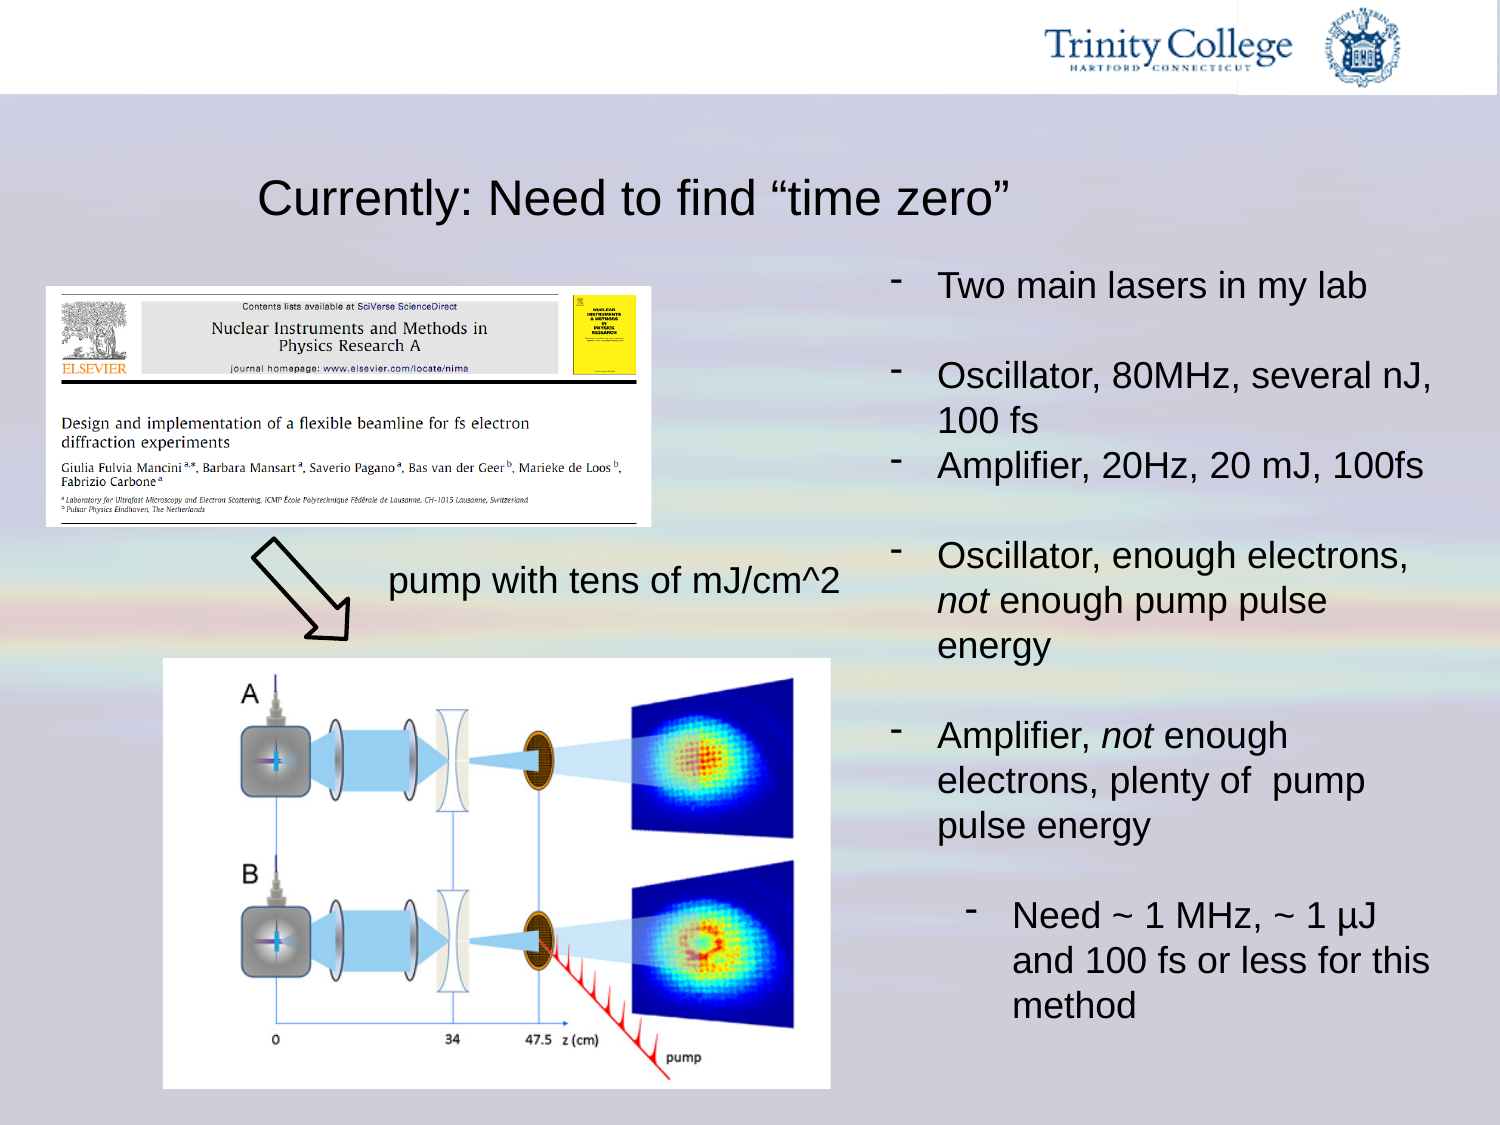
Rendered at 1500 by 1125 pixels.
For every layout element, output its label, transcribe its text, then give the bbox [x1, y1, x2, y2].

text_box [252, 538, 349, 639]
picture [0, 0, 1500, 1125]
text_box Two main lasers in my lab Oscillator, 80MHz, several nJ, 100 fs Amplifier, 20Hz, 20 mJ, 100fs Oscillator, enough electrons, not enough pump pulse energy Amplifier, not enough electrons, plenty of pump pulse energy Need ~ 1 MHz, ~ 1 µJ and 100 fs or less for this method [875, 253, 1449, 1034]
text_box Currently: Need to find “time zero” [242, 158, 1420, 233]
text_box pump with tens of mJ/cm^2 [373, 548, 856, 609]
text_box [0, 0, 1497, 95]
